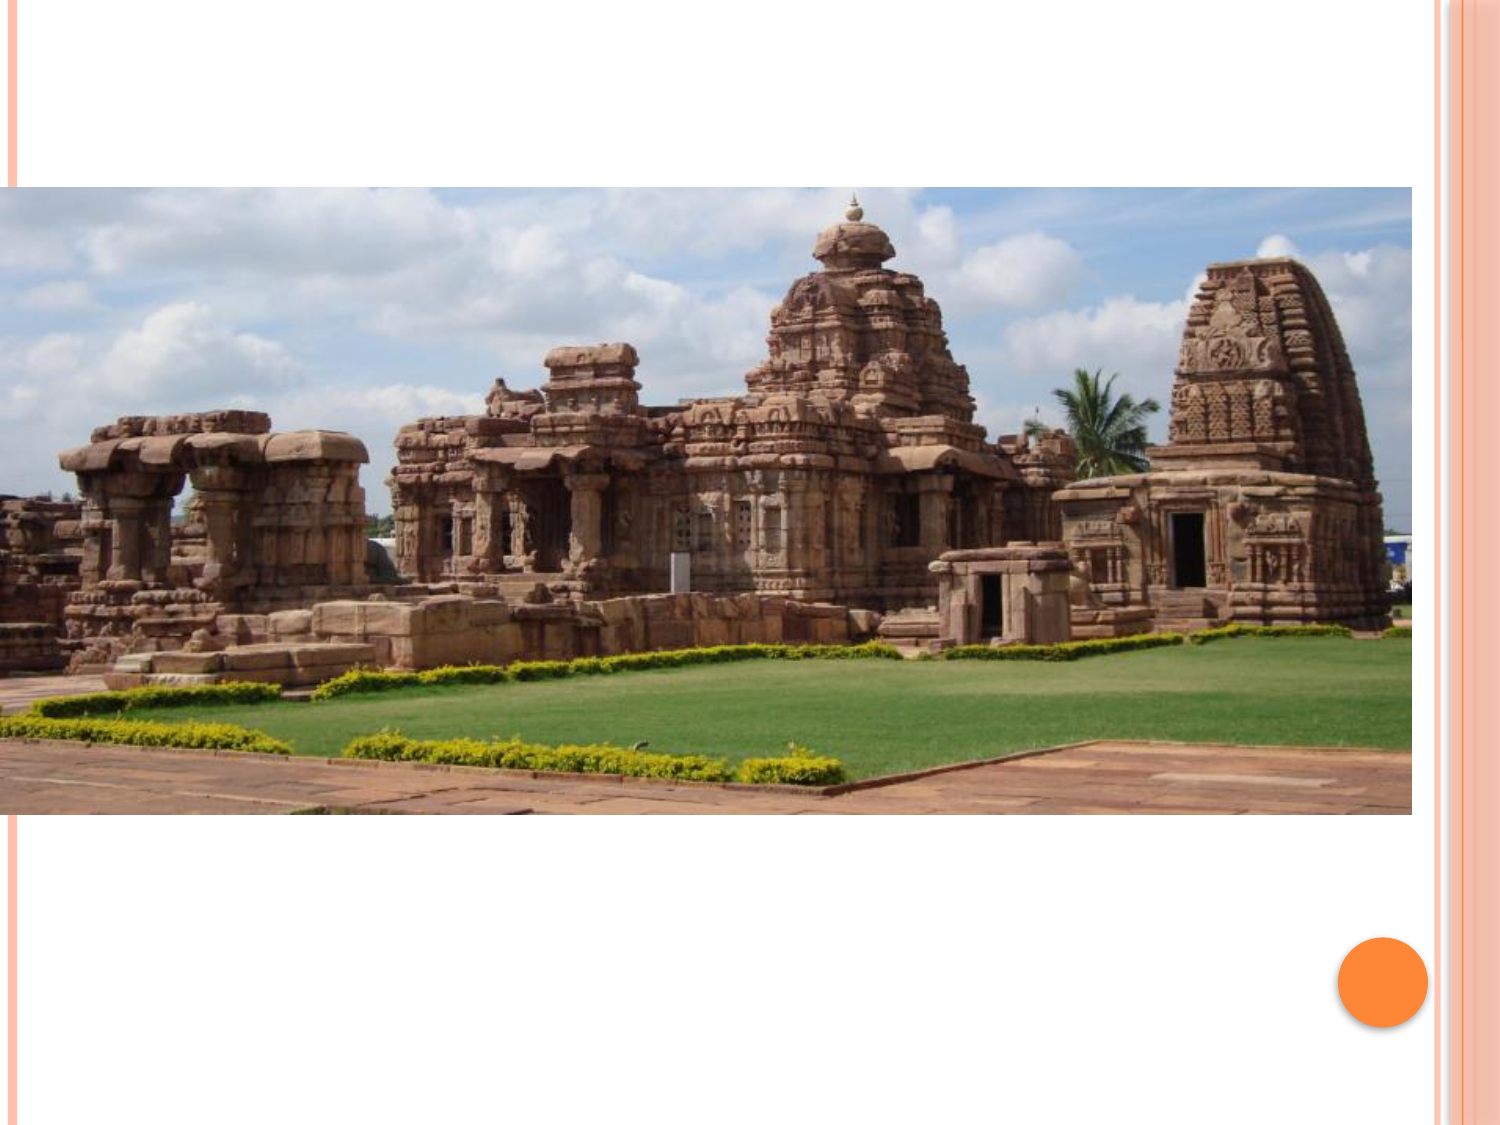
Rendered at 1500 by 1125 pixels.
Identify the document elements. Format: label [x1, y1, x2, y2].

list [0, 186, 1413, 816]
